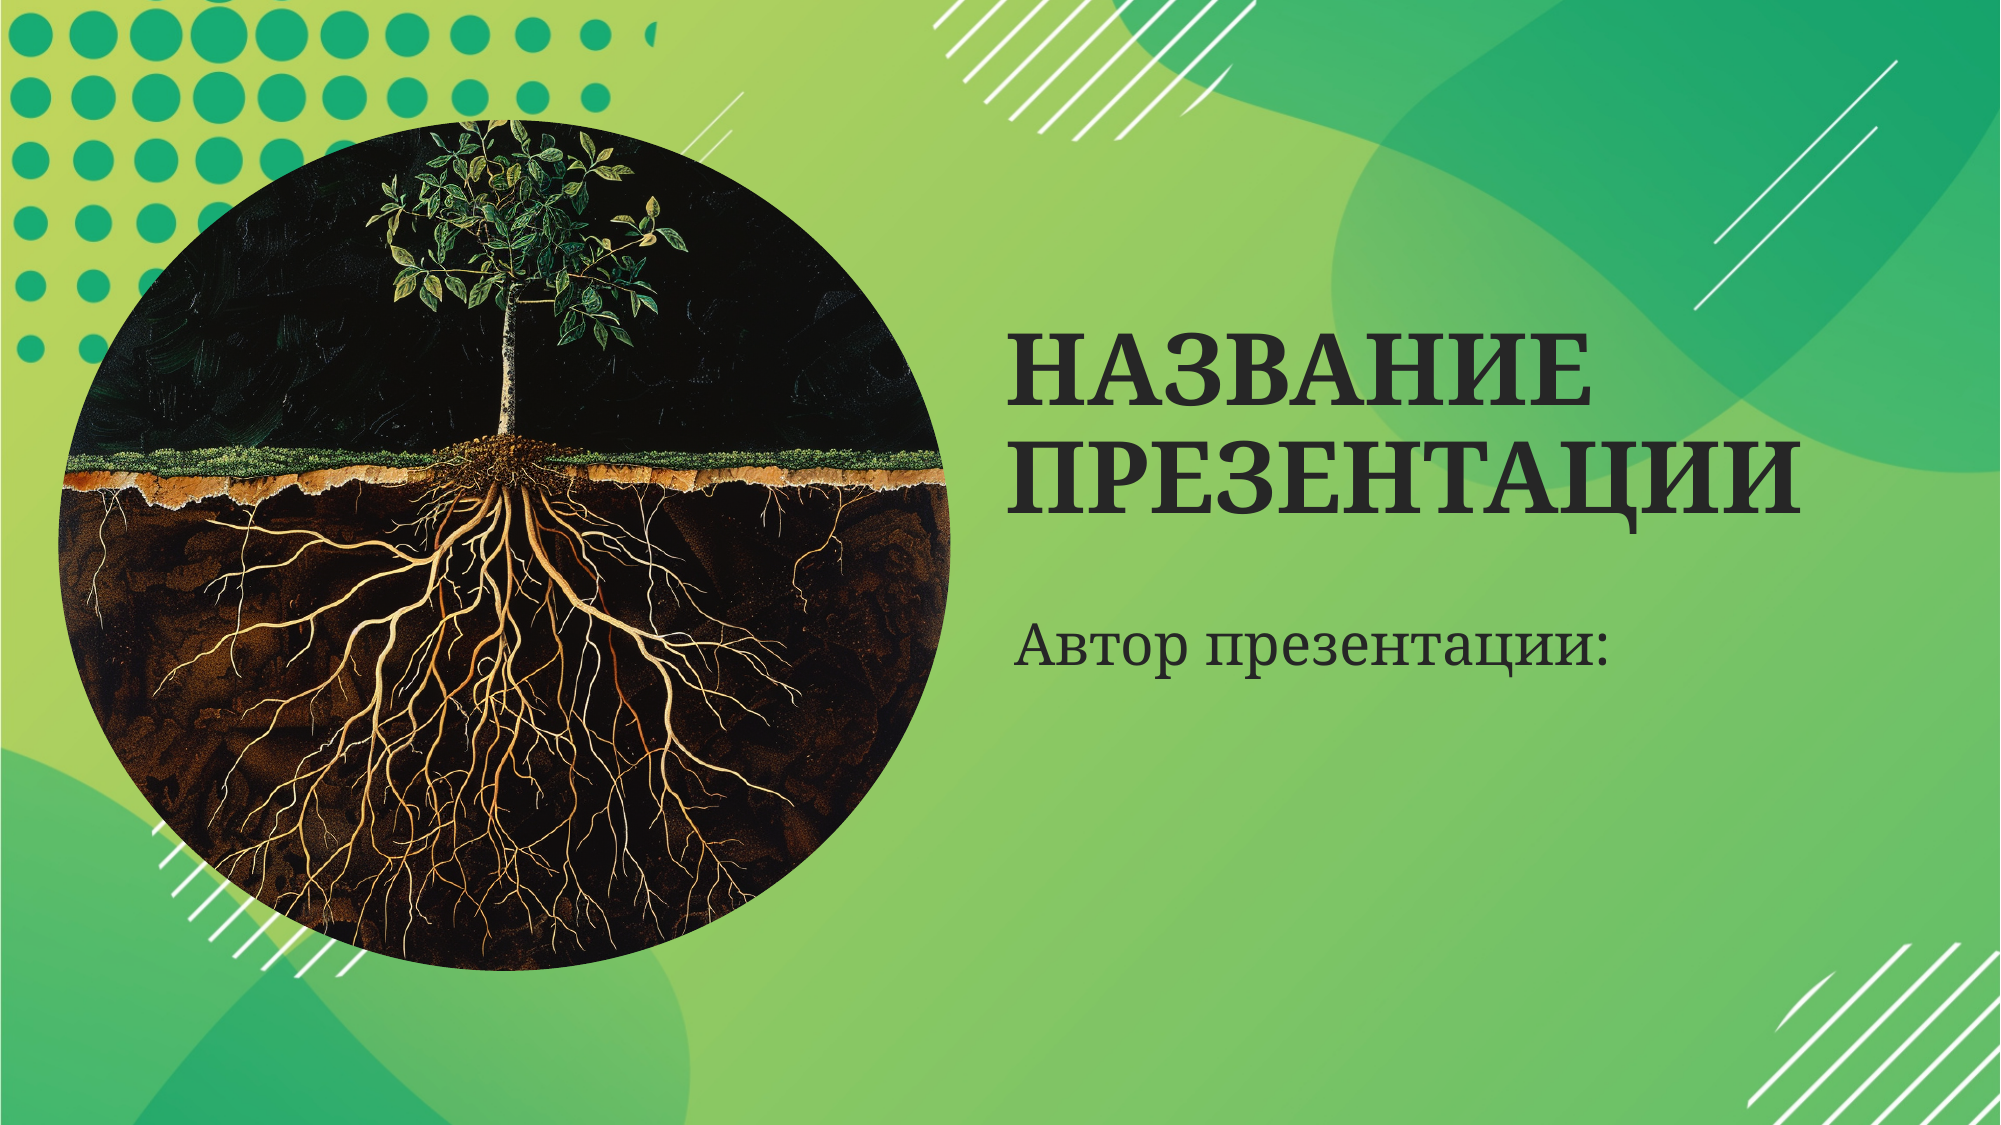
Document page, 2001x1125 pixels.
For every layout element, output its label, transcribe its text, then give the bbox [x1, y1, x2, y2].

text_box Автор презентации: [999, 599, 1793, 685]
text_box НАЗВАНИЕ ПРЕЗЕНТАЦИИ [990, 312, 1953, 601]
picture [58, 119, 951, 971]
